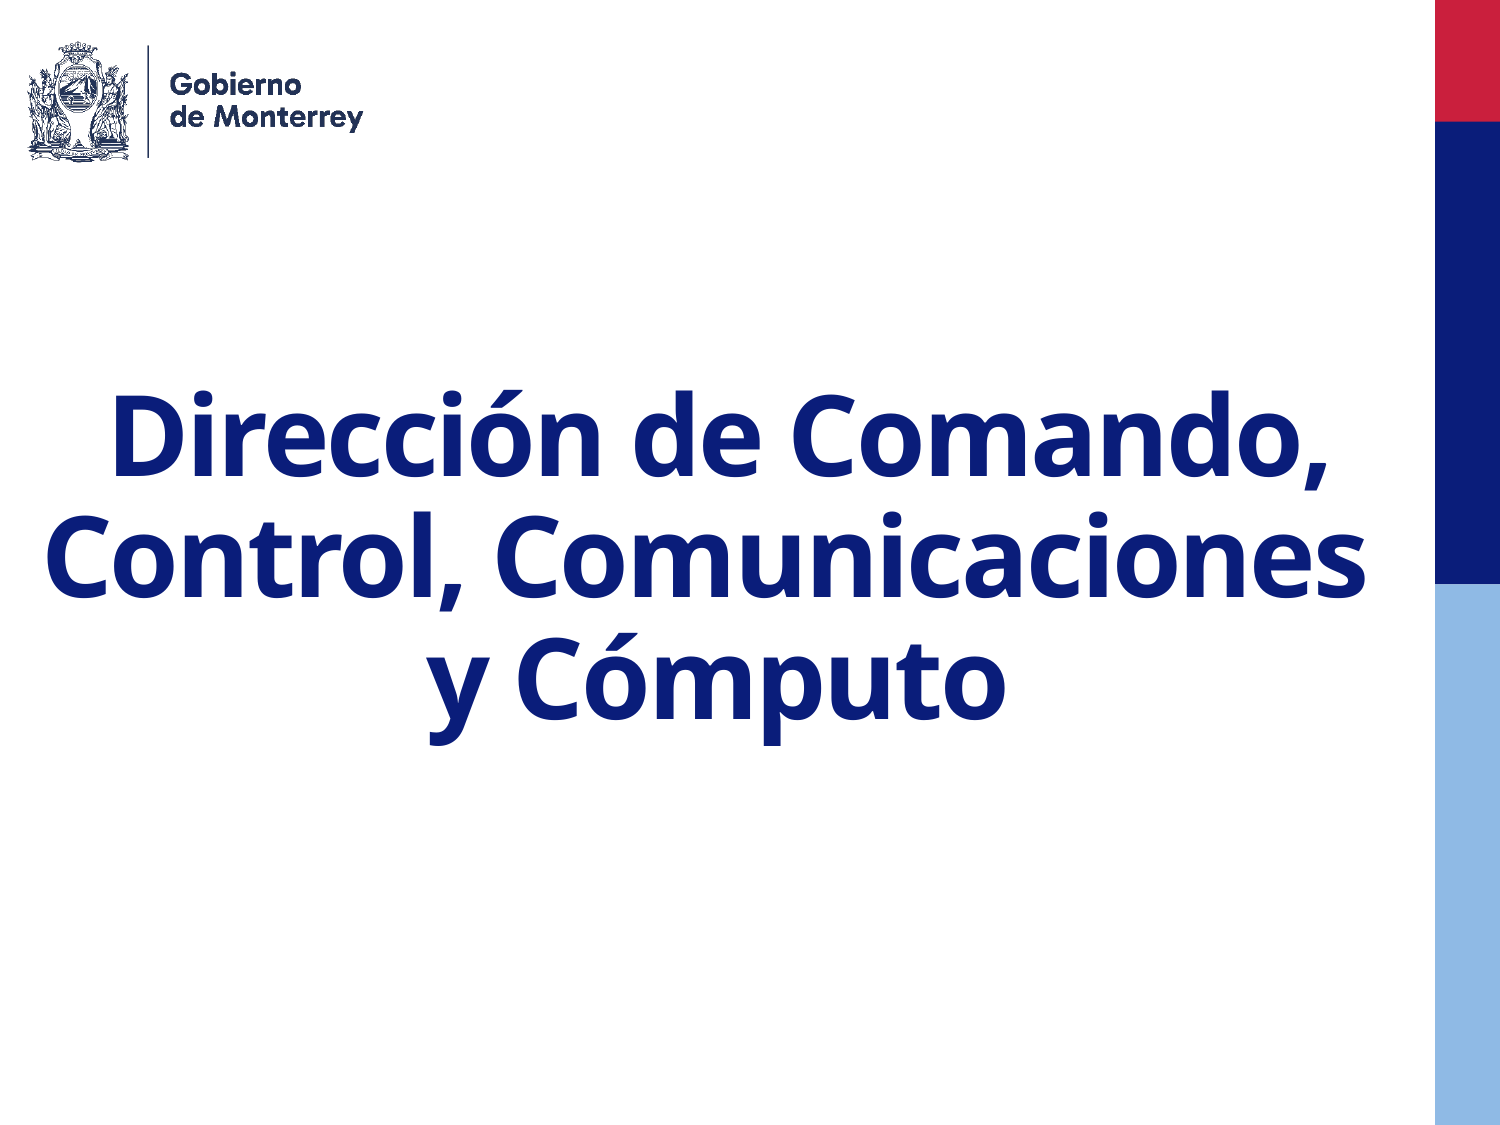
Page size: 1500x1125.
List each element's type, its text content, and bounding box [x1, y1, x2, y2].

picture [17, 30, 373, 173]
text_box Dirección de Comando, Control, Comunicaciones y Cómputo [0, 371, 1437, 751]
